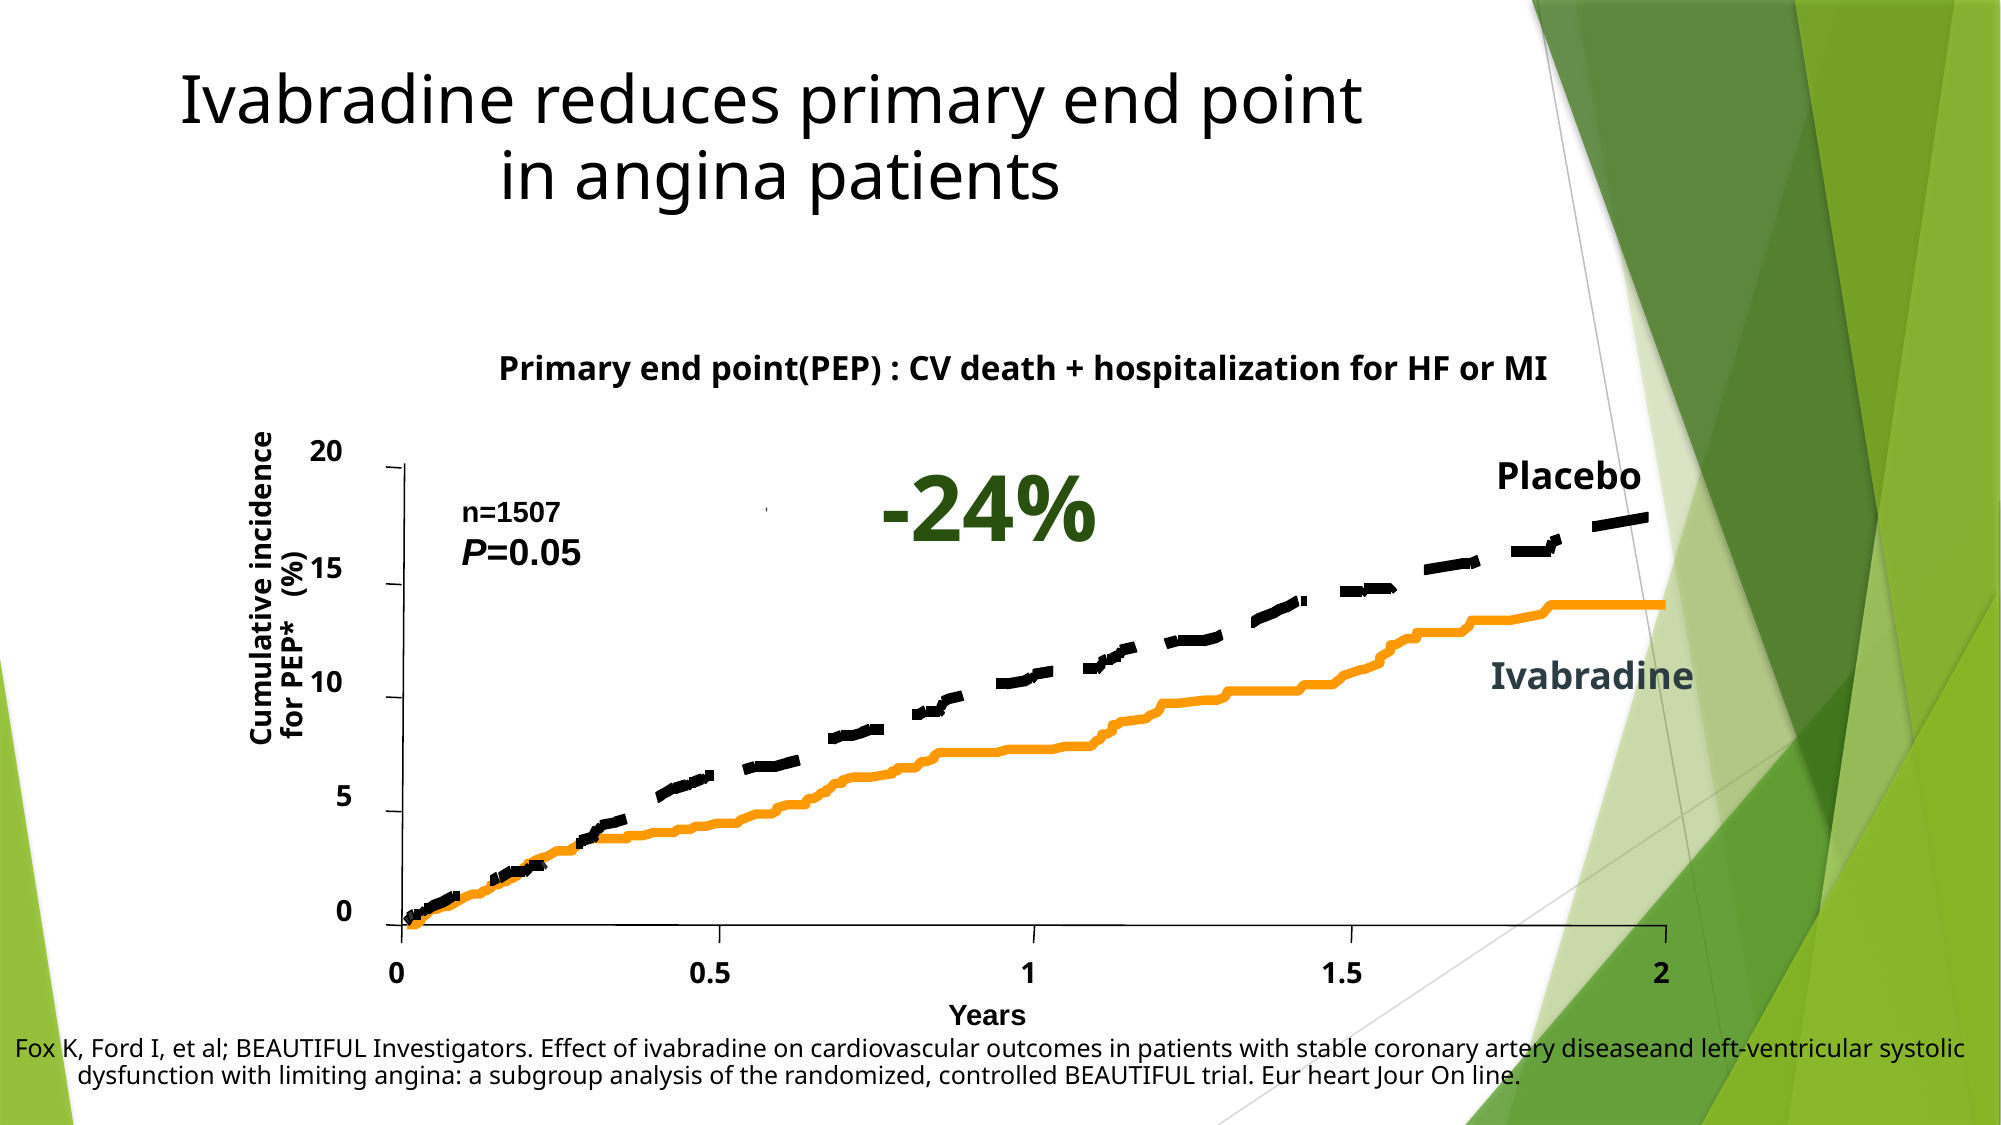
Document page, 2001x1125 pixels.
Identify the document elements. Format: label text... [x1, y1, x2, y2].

text_box Fox K, Ford I, et al; BEAUTIFUL Investigators. Effect of ivabradine on cardiovascular outcomes in patients with stable coronary artery diseaseand left-ventricular systolic dysfunction with limiting angina: a subgroup analysis of the randomized, controlled BEAUTIFUL trial. Eur heart Jour On line. [0, 1028, 2000, 1098]
text_box Ivabradine reduces primary end point in angina patients [156, 62, 1405, 215]
text_box Primary end point(PEP) : CV death + hospitalization for HF or MI [483, 339, 1565, 395]
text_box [245, 432, 1701, 1040]
